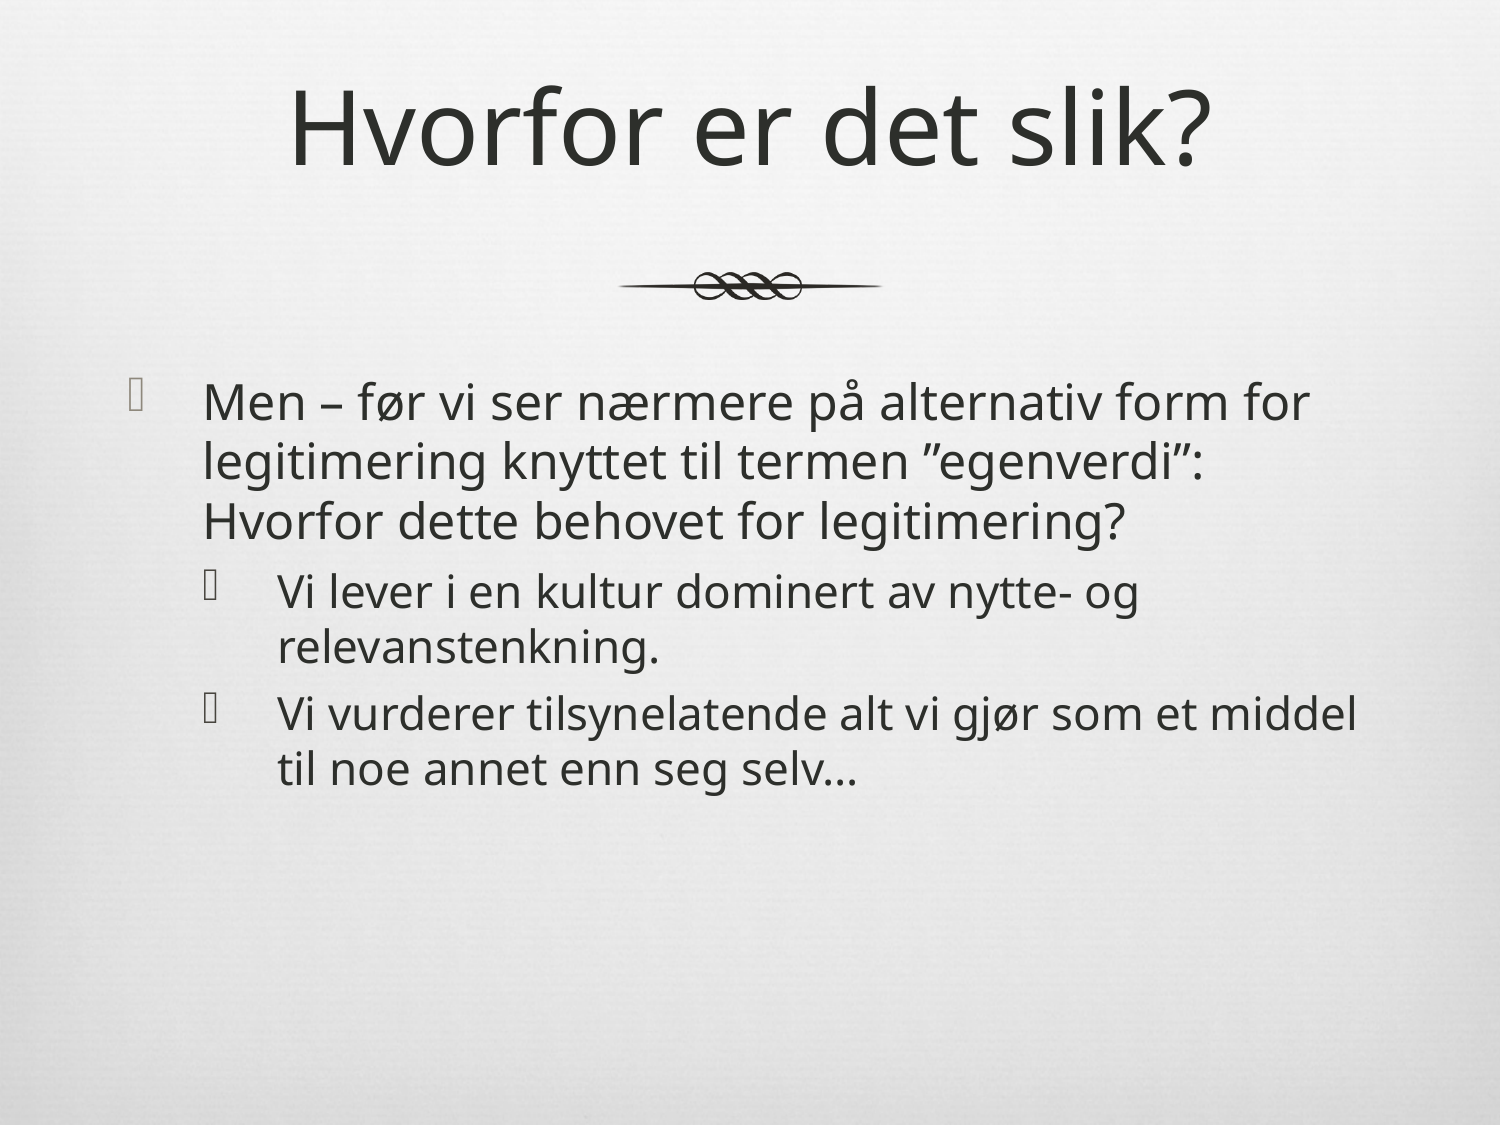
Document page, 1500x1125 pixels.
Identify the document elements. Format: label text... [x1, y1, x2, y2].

picture [615, 272, 885, 300]
list Men – før vi ser nærmere på alternativ form for legitimering knyttet til termen ”egenverdi”: Hvorfor dette behovet for legitimering? Vi lever i en kultur dominert av nytte- og relevanstenkning. Vi vurderer tilsynelatende alt vi gjør som et middel til noe annet enn seg selv… [112, 362, 1388, 963]
title Hvorfor er det slik? [112, 11, 1388, 236]
